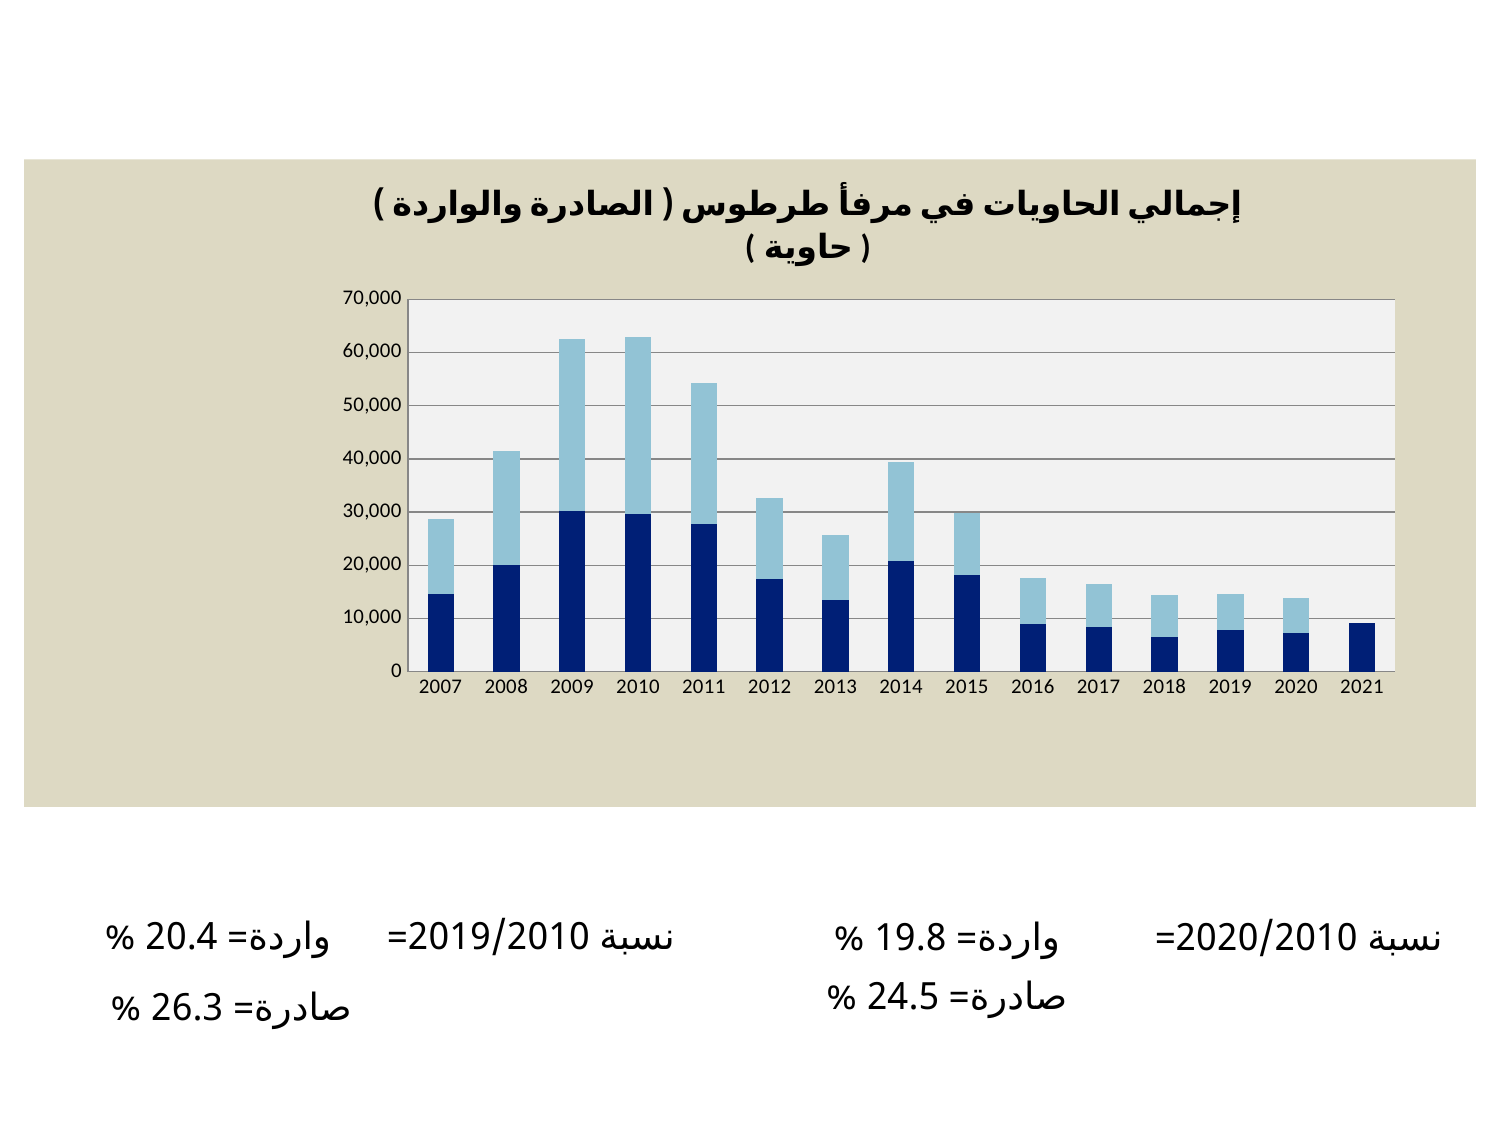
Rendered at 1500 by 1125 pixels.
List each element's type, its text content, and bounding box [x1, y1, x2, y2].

chart [23, 159, 1477, 807]
text_box واردة = 20.4 % [89, 904, 346, 965]
text_box نسبة 2019/2010= [372, 904, 690, 965]
text_box نسبة 2020/2010= [1140, 905, 1458, 965]
text_box صادرة = 24.5 % [811, 964, 1083, 1025]
text_box واردة = 19.8 % [818, 905, 1075, 964]
text_box صادرة = 26.3 % [95, 975, 367, 1036]
